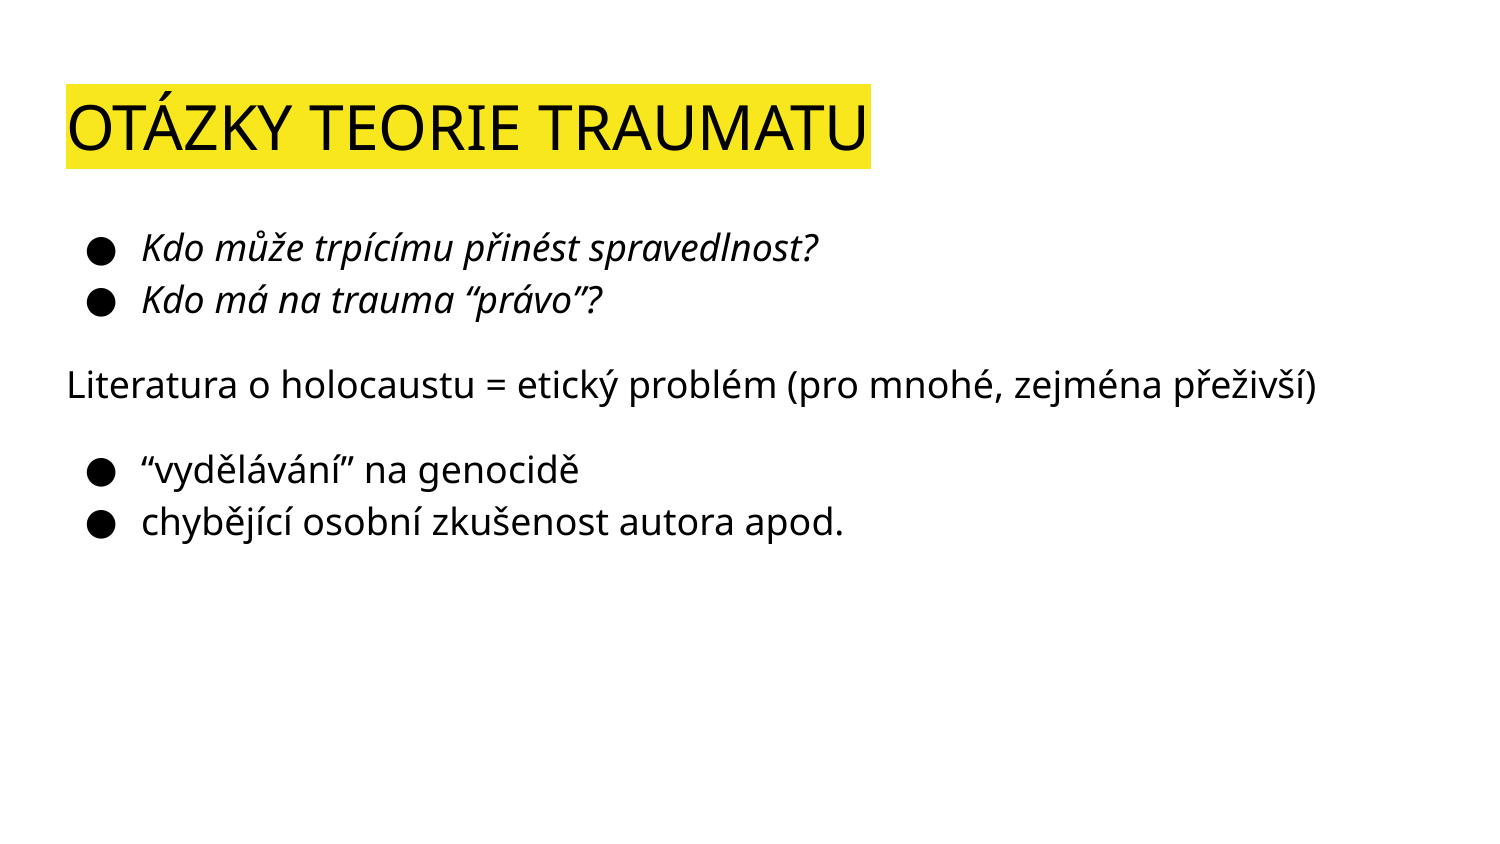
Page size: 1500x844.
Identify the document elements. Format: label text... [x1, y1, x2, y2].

list Kdo může trpícímu přinést spravedlnost? Kdo má na trauma “právo”? Literatura o holocaustu = etický problém (pro mnohé, zejména přeživší) “vydělávání” na genocidě chybějící osobní zkušenost autora apod. [51, 202, 1449, 750]
title OTÁZKY TEORIE TRAUMATU [51, 72, 1449, 167]
